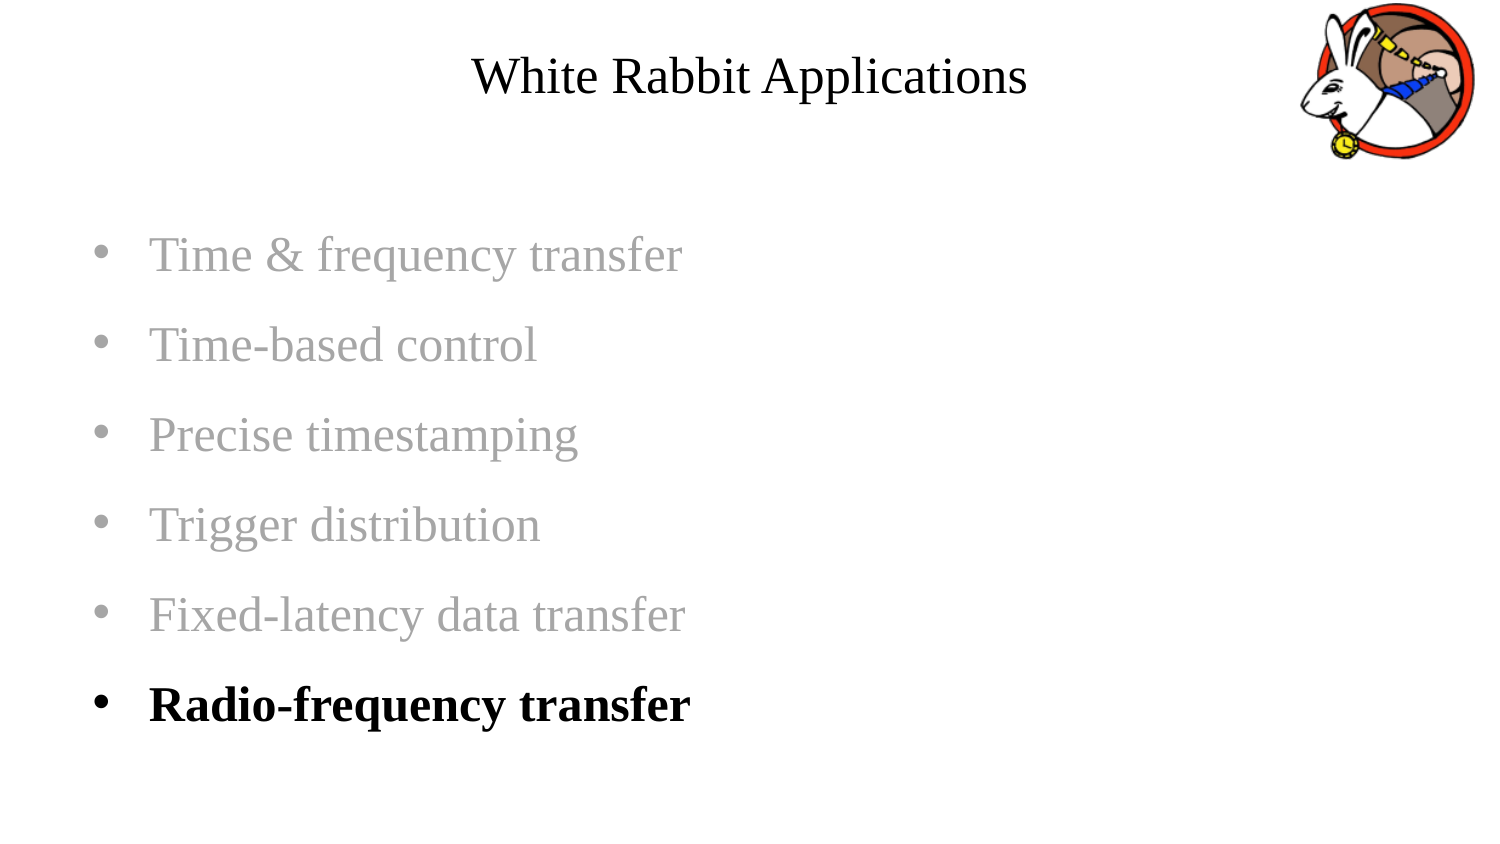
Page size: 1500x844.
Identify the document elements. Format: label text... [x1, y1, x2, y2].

text_box Time & frequency transfer Time-based control Precise timestamping Trigger distribution Fixed-latency data transfer Radio-frequency transfer [77, 184, 707, 740]
title White Rabbit Applications [75, 33, 1425, 175]
picture [1299, 2, 1476, 163]
